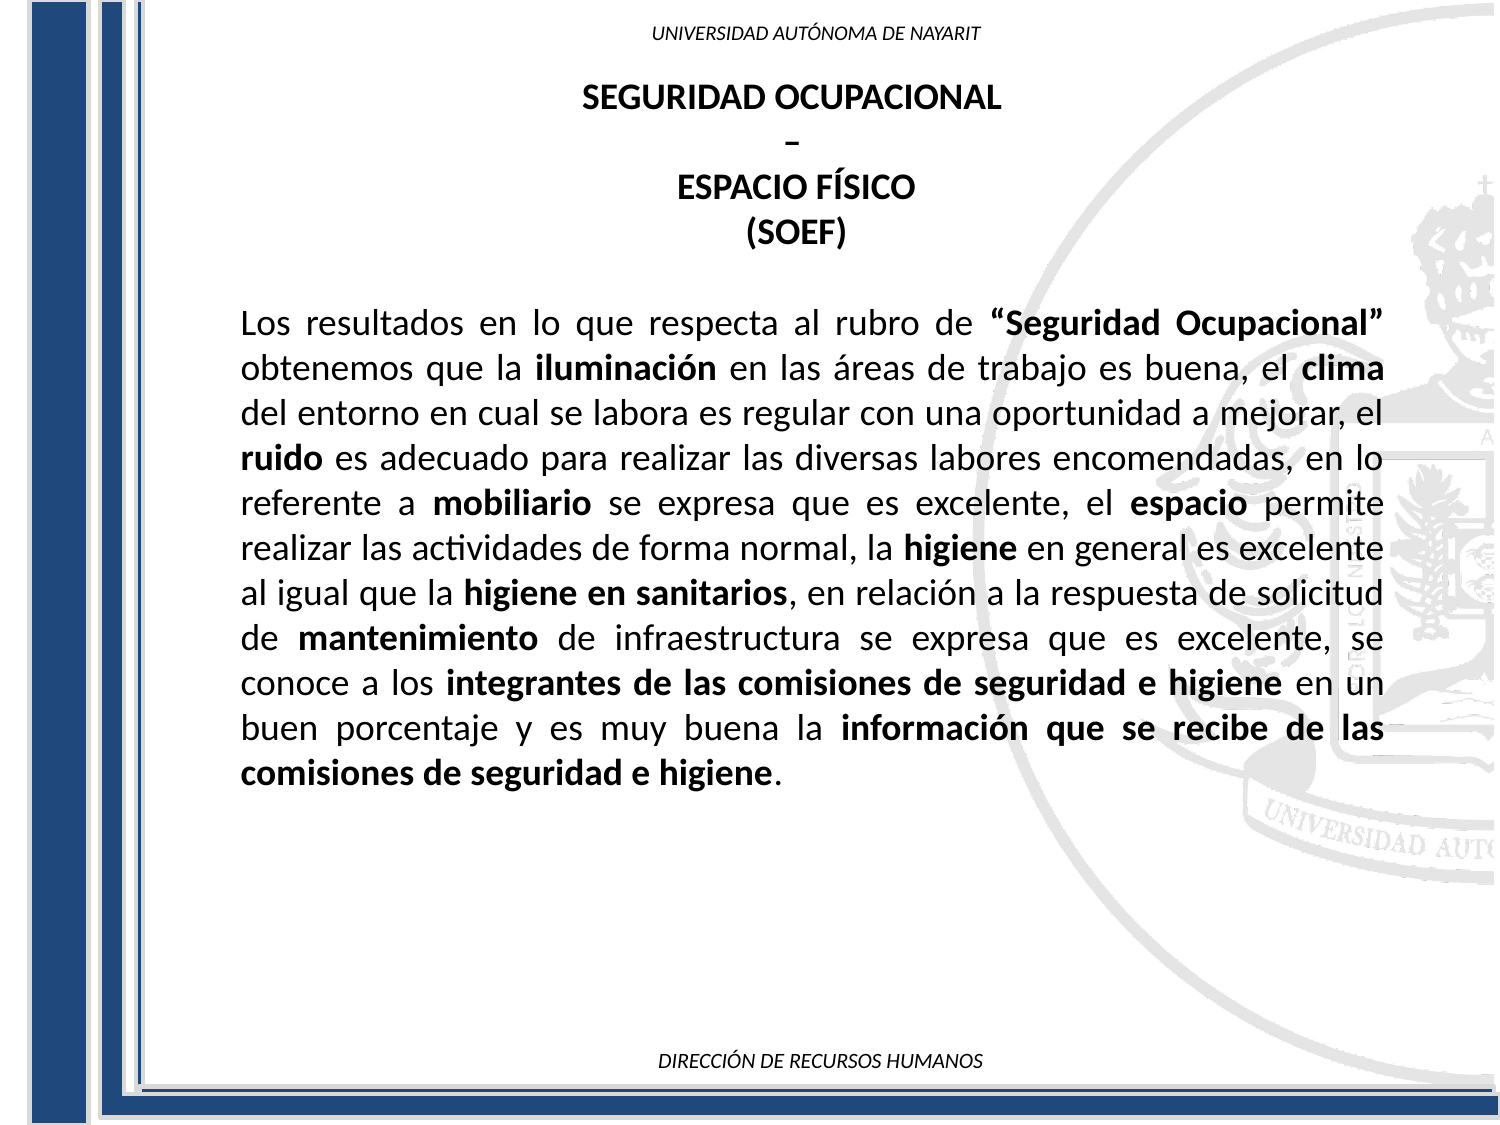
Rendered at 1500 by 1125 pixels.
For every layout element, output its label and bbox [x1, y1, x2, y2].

text_box [29, 0, 1500, 1125]
